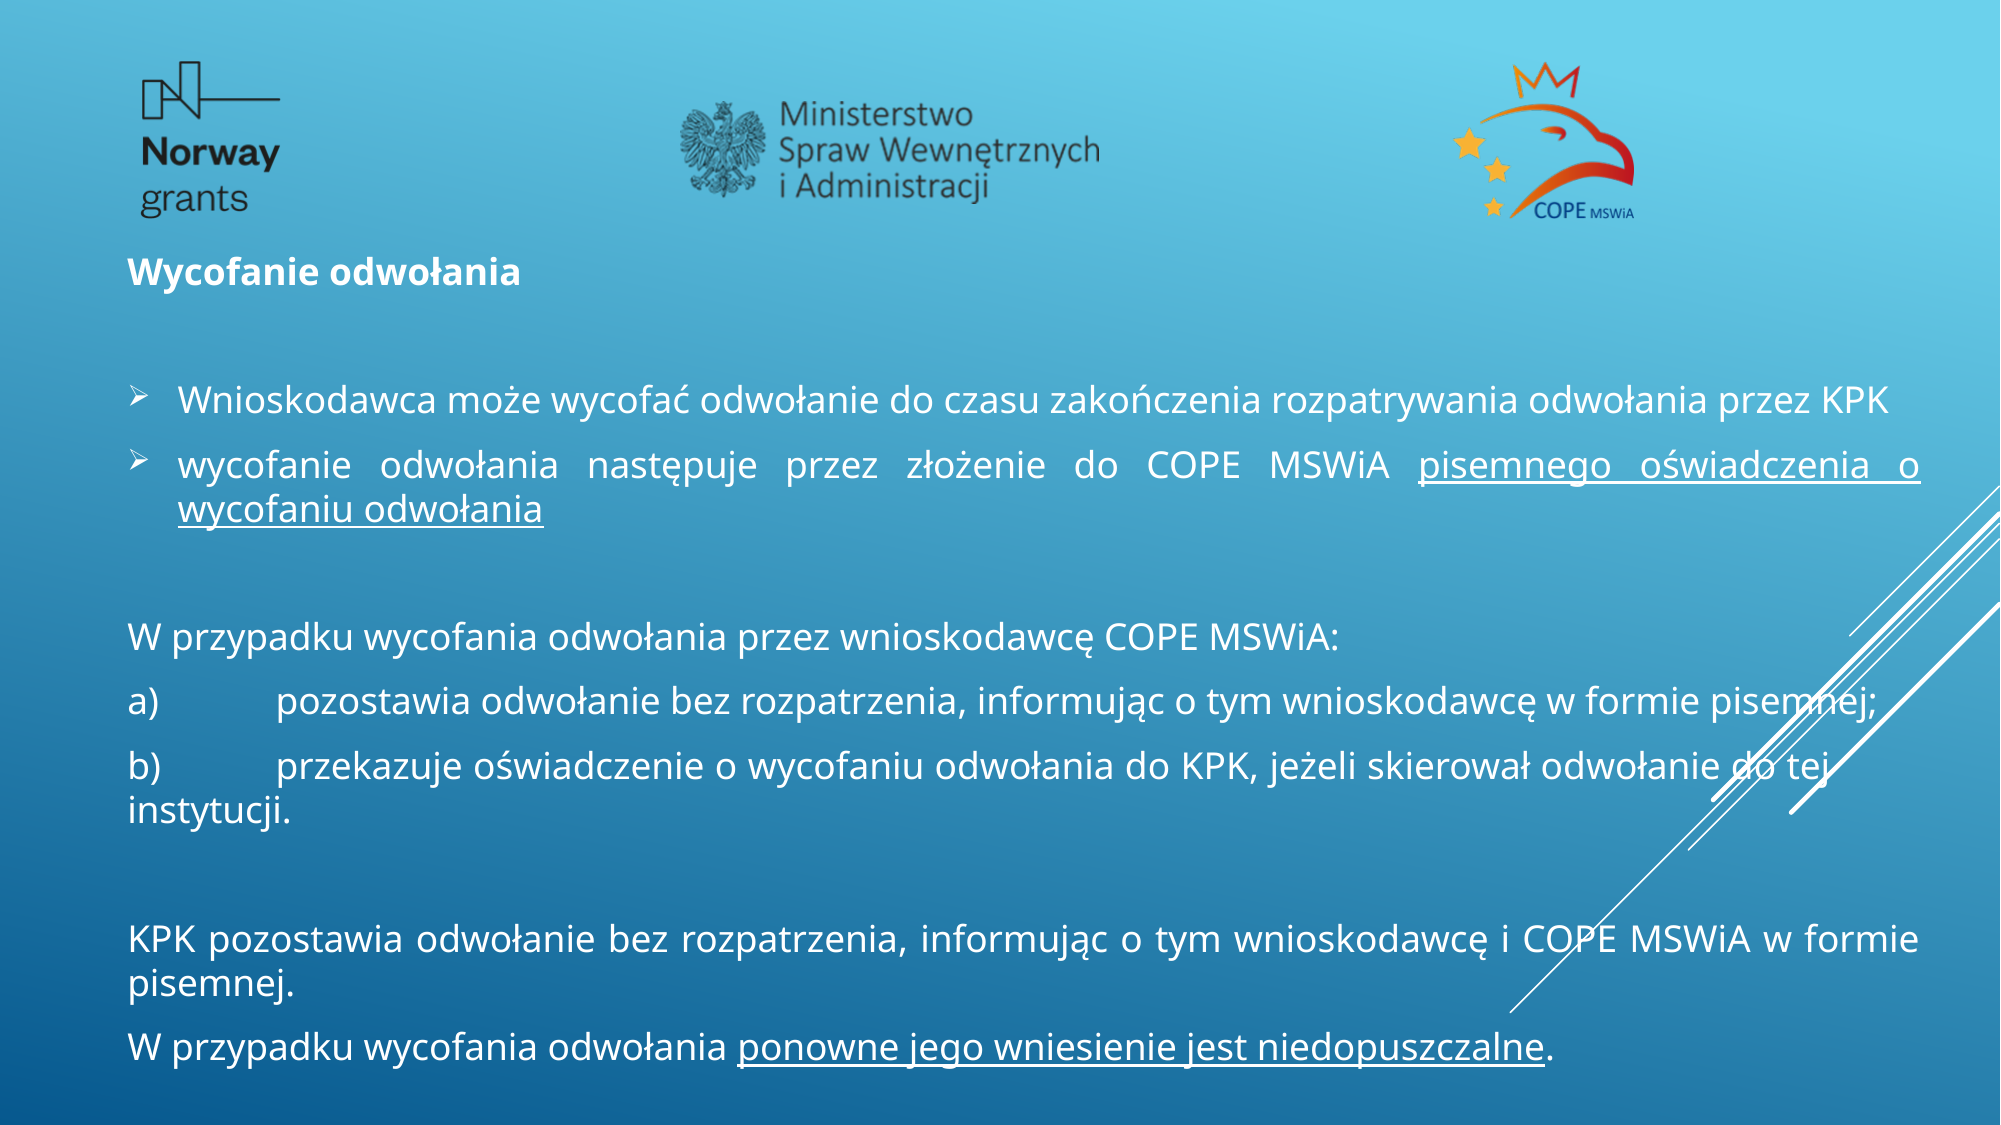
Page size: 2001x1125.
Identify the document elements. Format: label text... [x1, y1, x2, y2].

picture [680, 100, 1099, 204]
picture [1452, 61, 1635, 219]
picture [140, 61, 281, 219]
list Wycofanie odwołania Wnioskodawca może wycofać odwołanie do czasu zakończenia rozpatrywania odwołania przez KPK wycofanie odwołania następuje przez złożenie do COPE MSWiA pisemnego oświadczenia o wycofaniu odwołania W przypadku wycofania odwołania przez wnioskodawcę COPE MSWiA: a) pozostawia odwołanie bez rozpatrzenia, informując o tym wnioskodawcę w formie pisemnej; b) przekazuje oświadczenie o wycofaniu odwołania do KPK, jeżeli skierował odwołanie do tej instytucji. KPK pozostawia odwołanie bez rozpatrzenia, informując o tym wnioskodawcę i COPE MSWiA w formie pisemnej. W przypadku wycofania odwołania ponowne jego wniesienie jest niedopuszczalne. [112, 112, 1936, 1080]
